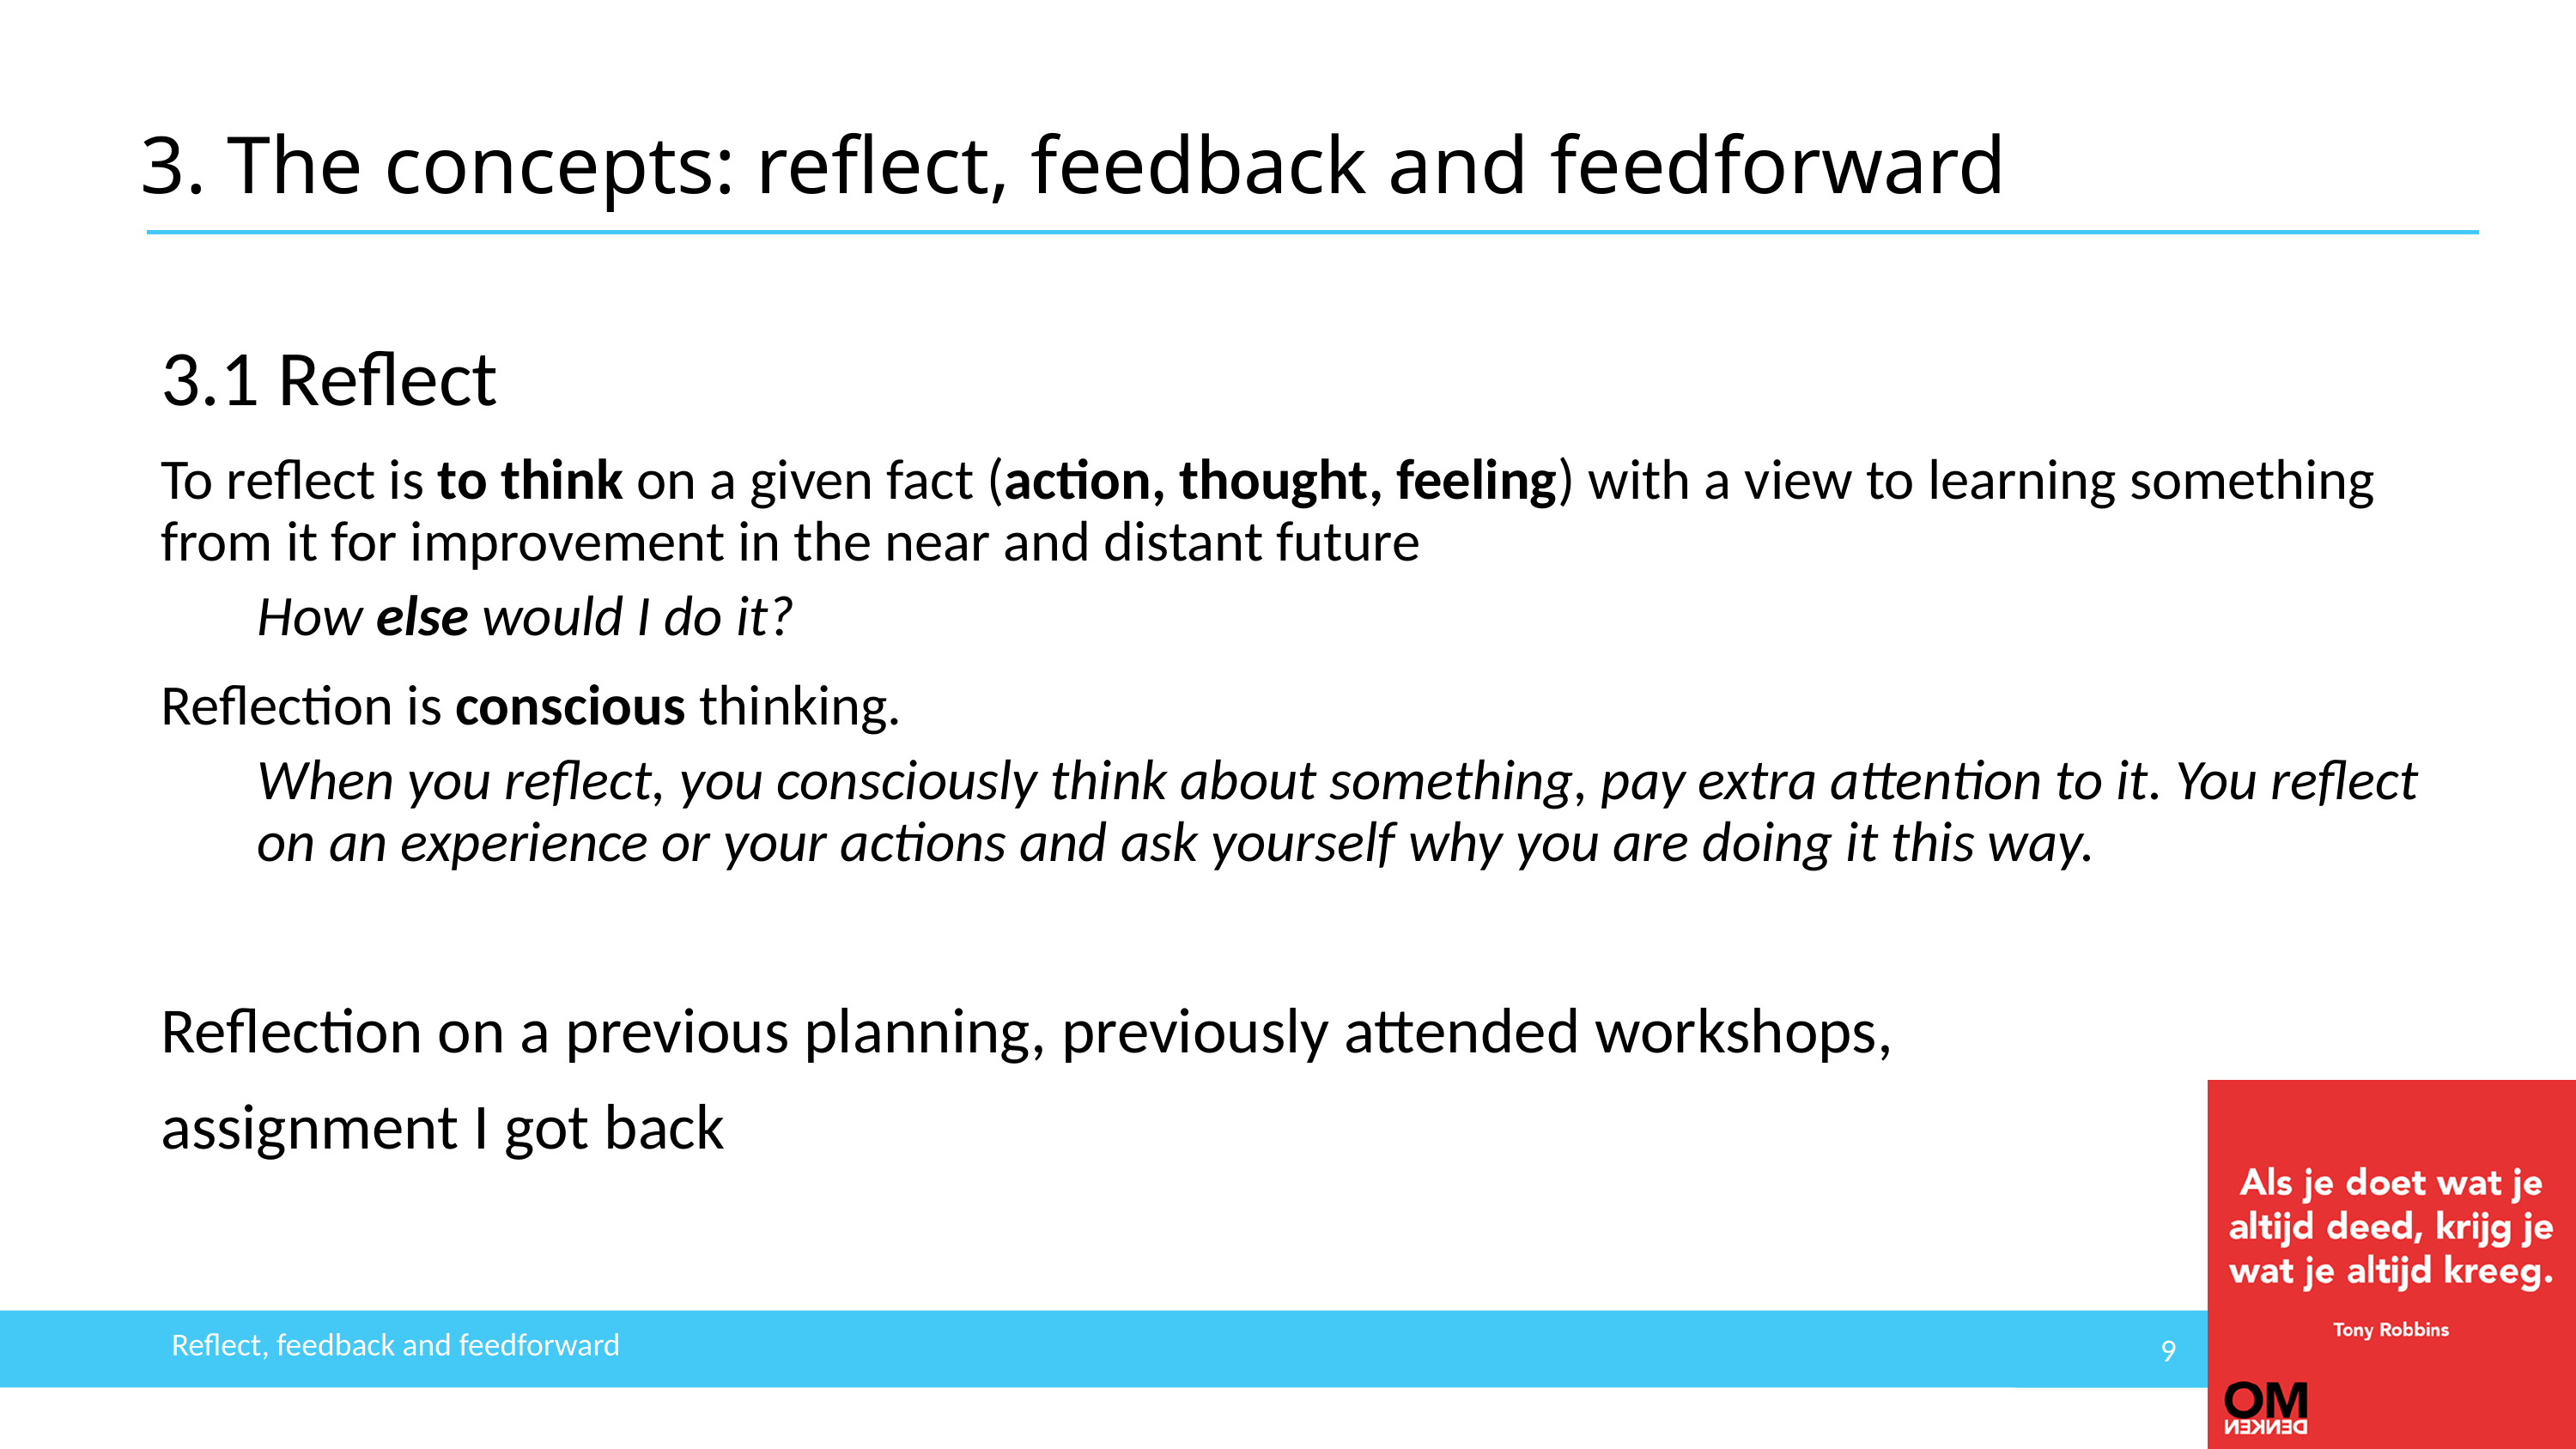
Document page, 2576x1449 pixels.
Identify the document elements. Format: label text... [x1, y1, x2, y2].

slide_number 9 [2048, 1310, 2190, 1388]
picture [2208, 1080, 2576, 1449]
list 3.1 Reflect To reflect is to think on a given fact (action, thought, feeling) with a view to learning something from it for improvement in the near and distant future How else would I do it? Reflection is conscious thinking. When you reflect, you consciously think about something, pay extra attention to it. You reflect on an experience or your actions and ask yourself why you are doing it this way. Reflection on a previous planning, previously attended workshops, assignment I got back [148, 331, 2483, 1191]
title 3. The concepts: reflect, feedback and feedforward [140, 124, 2476, 215]
footer Reflect, feedback and feedforward [171, 1323, 1042, 1401]
